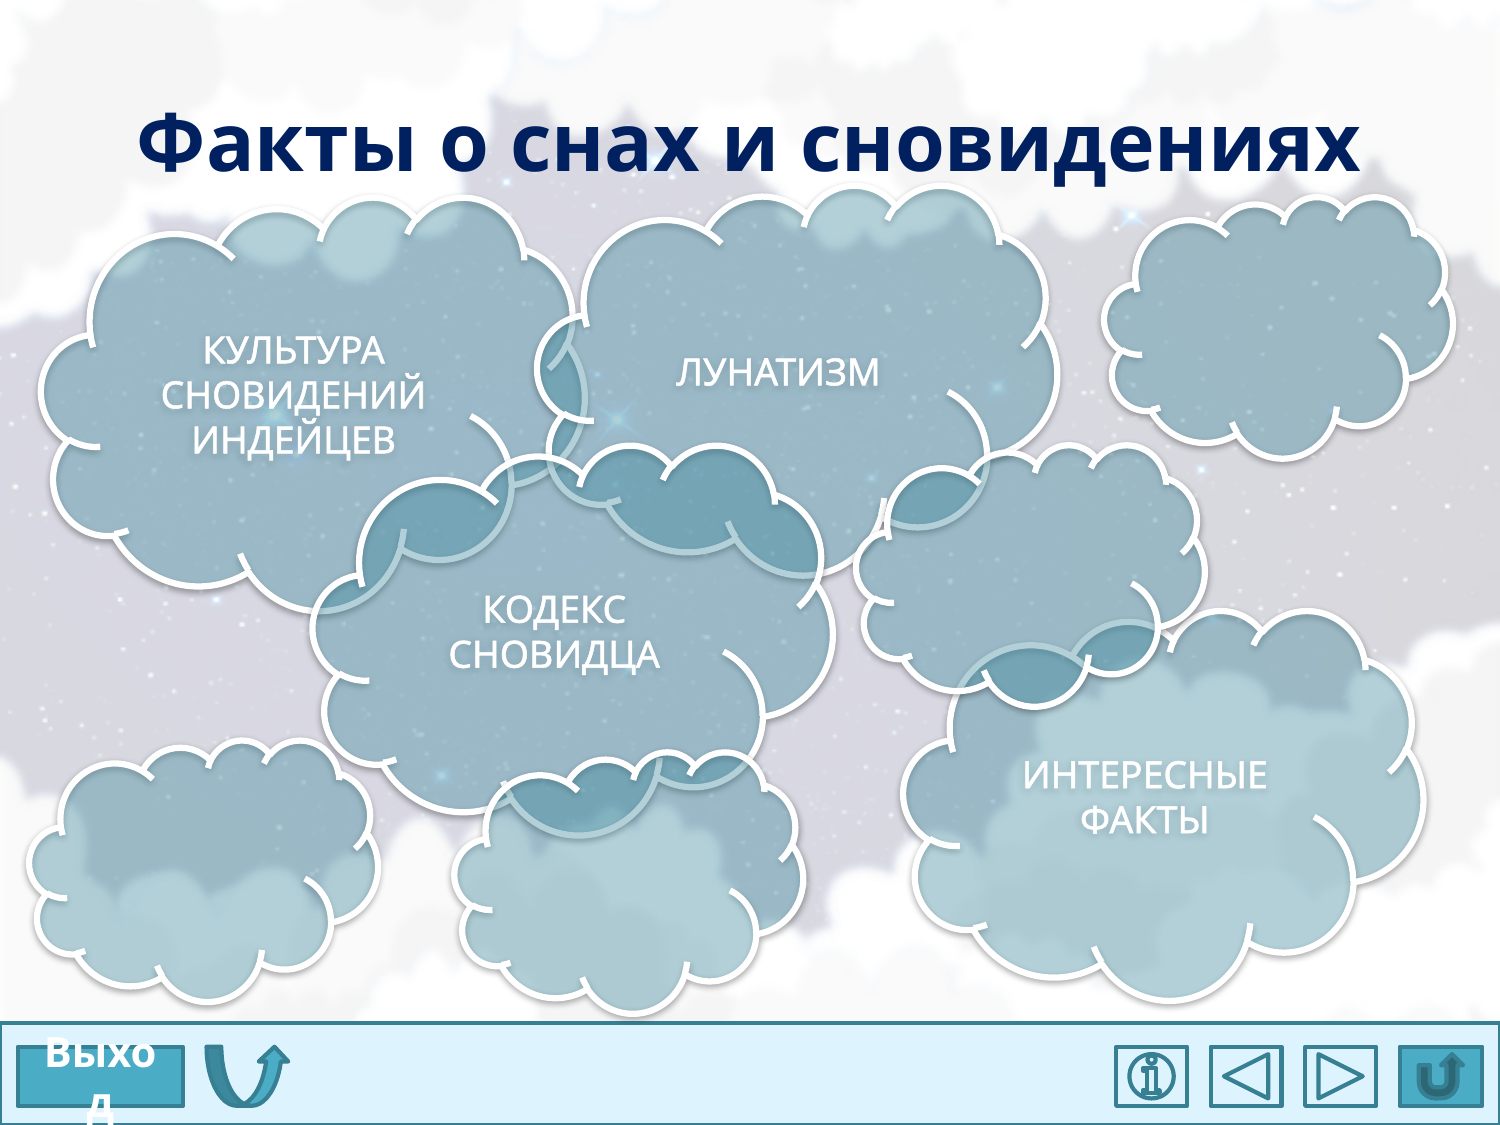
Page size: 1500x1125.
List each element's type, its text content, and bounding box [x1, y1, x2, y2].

text_box [1114, 1045, 1189, 1108]
text_box [1209, 1045, 1284, 1108]
text_box [1303, 1045, 1378, 1108]
title Факты о снах и сновидениях [75, 45, 1425, 182]
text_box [29, 184, 1454, 1014]
text_box [1149, 1070, 1154, 1091]
picture [0, 0, 1500, 1021]
text_box [1398, 1045, 1484, 1108]
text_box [17, 1046, 184, 1107]
text_box [204, 1044, 291, 1108]
